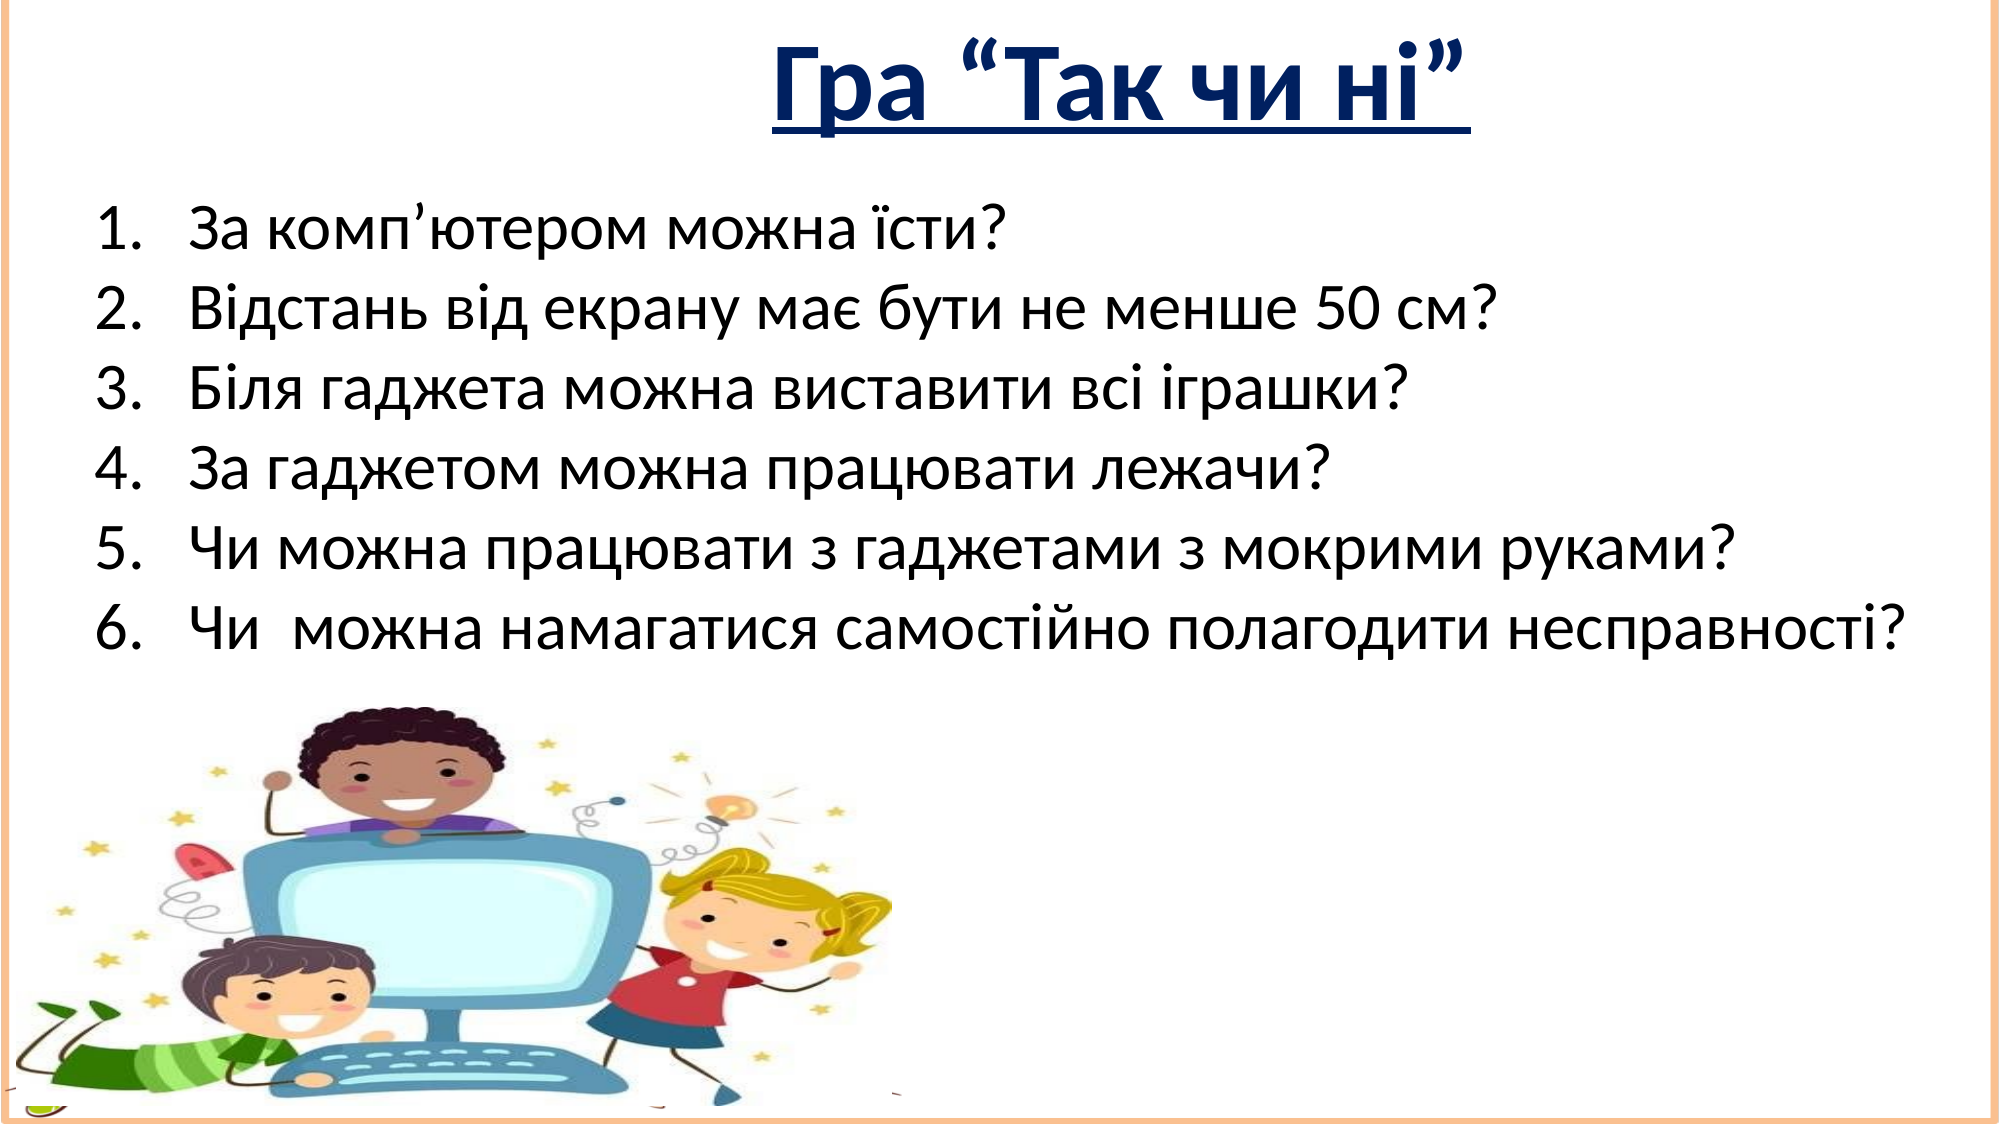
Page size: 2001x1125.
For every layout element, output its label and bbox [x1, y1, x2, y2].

list [15, 707, 892, 1107]
picture [0, 0, 2000, 1125]
